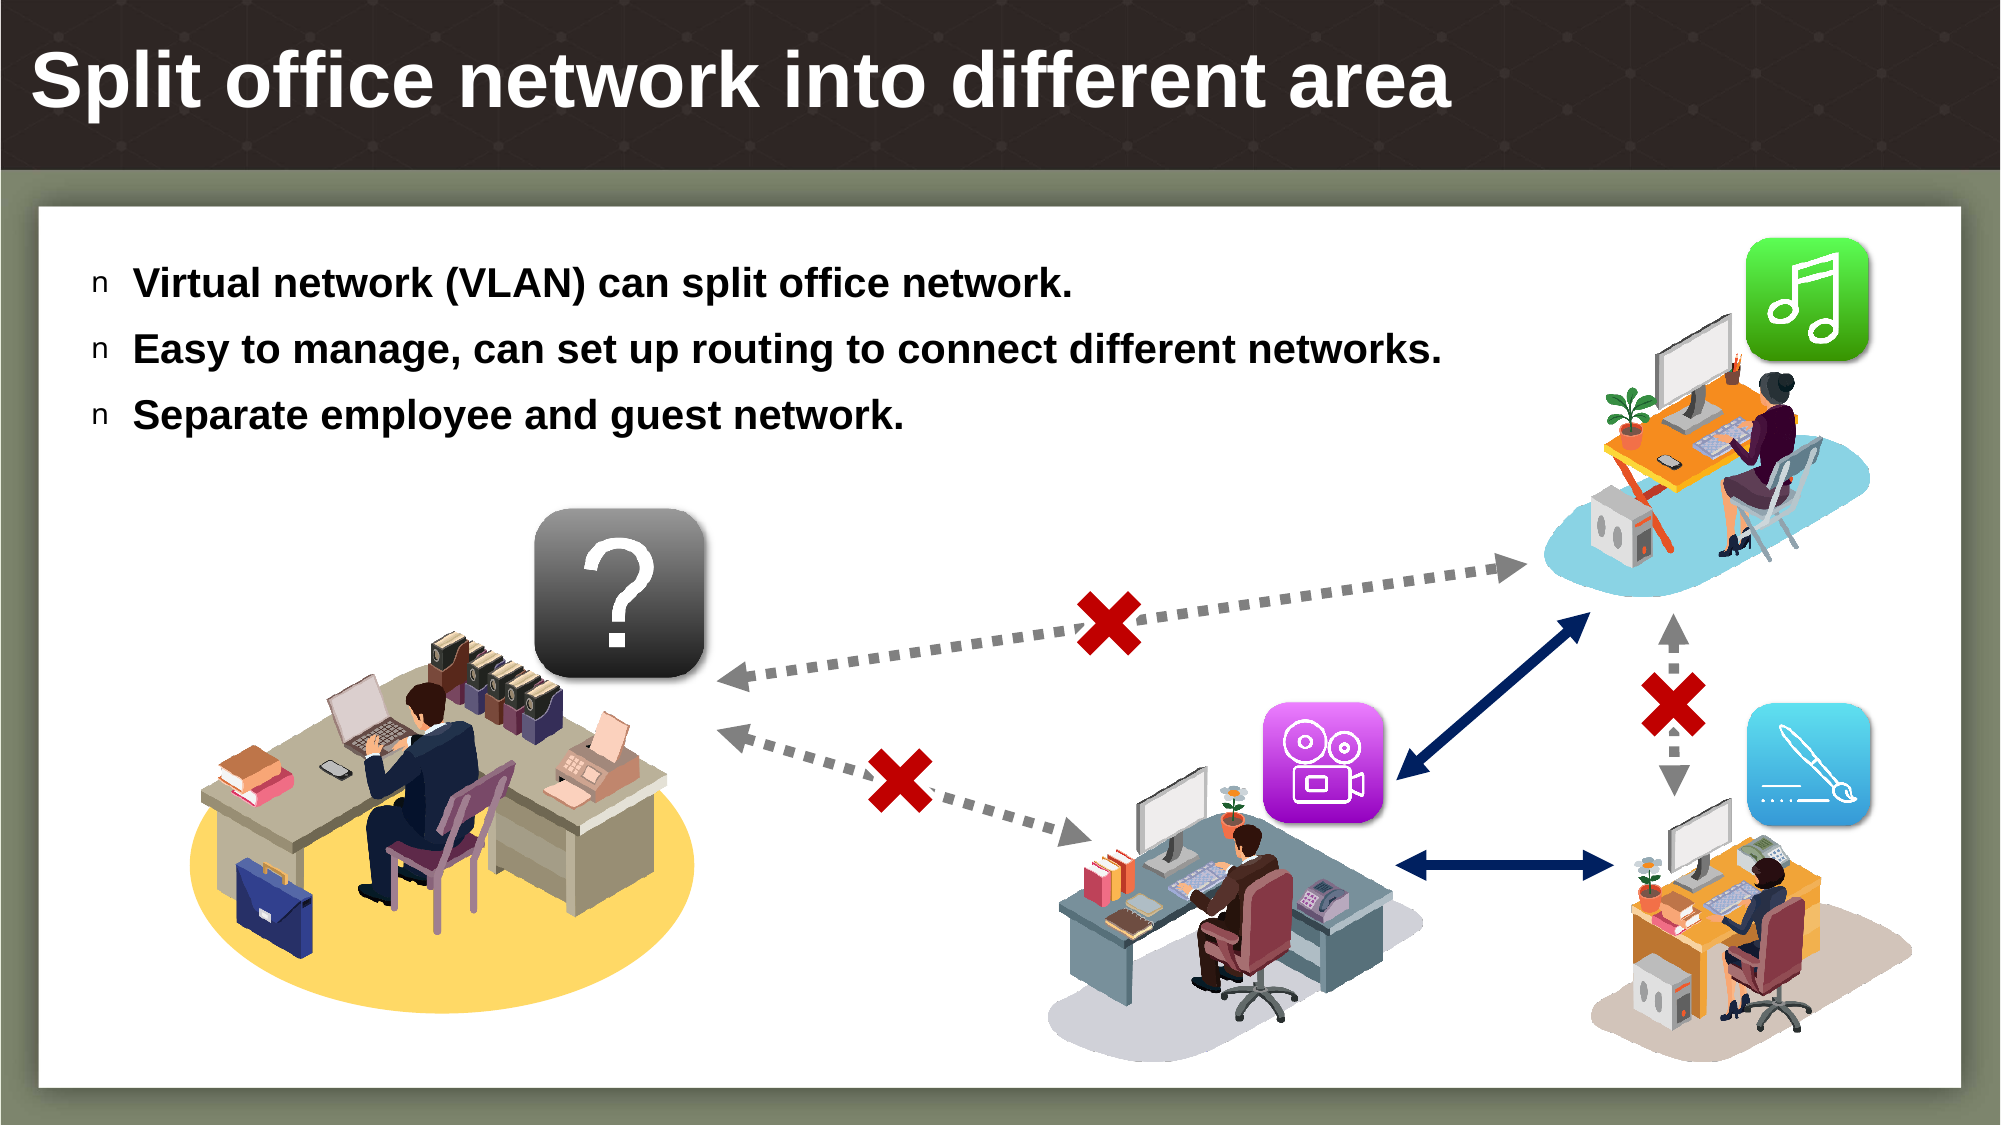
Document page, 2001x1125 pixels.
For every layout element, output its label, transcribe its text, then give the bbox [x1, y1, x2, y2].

title Split office network into different area [15, 0, 1976, 164]
list Virtual network (VLAN) can split office network. Easy to manage, can set up routing to connect different networks. Separate employee and guest network. [76, 253, 189, 486]
picture [0, 0, 2001, 1125]
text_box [189, 232, 1912, 1062]
